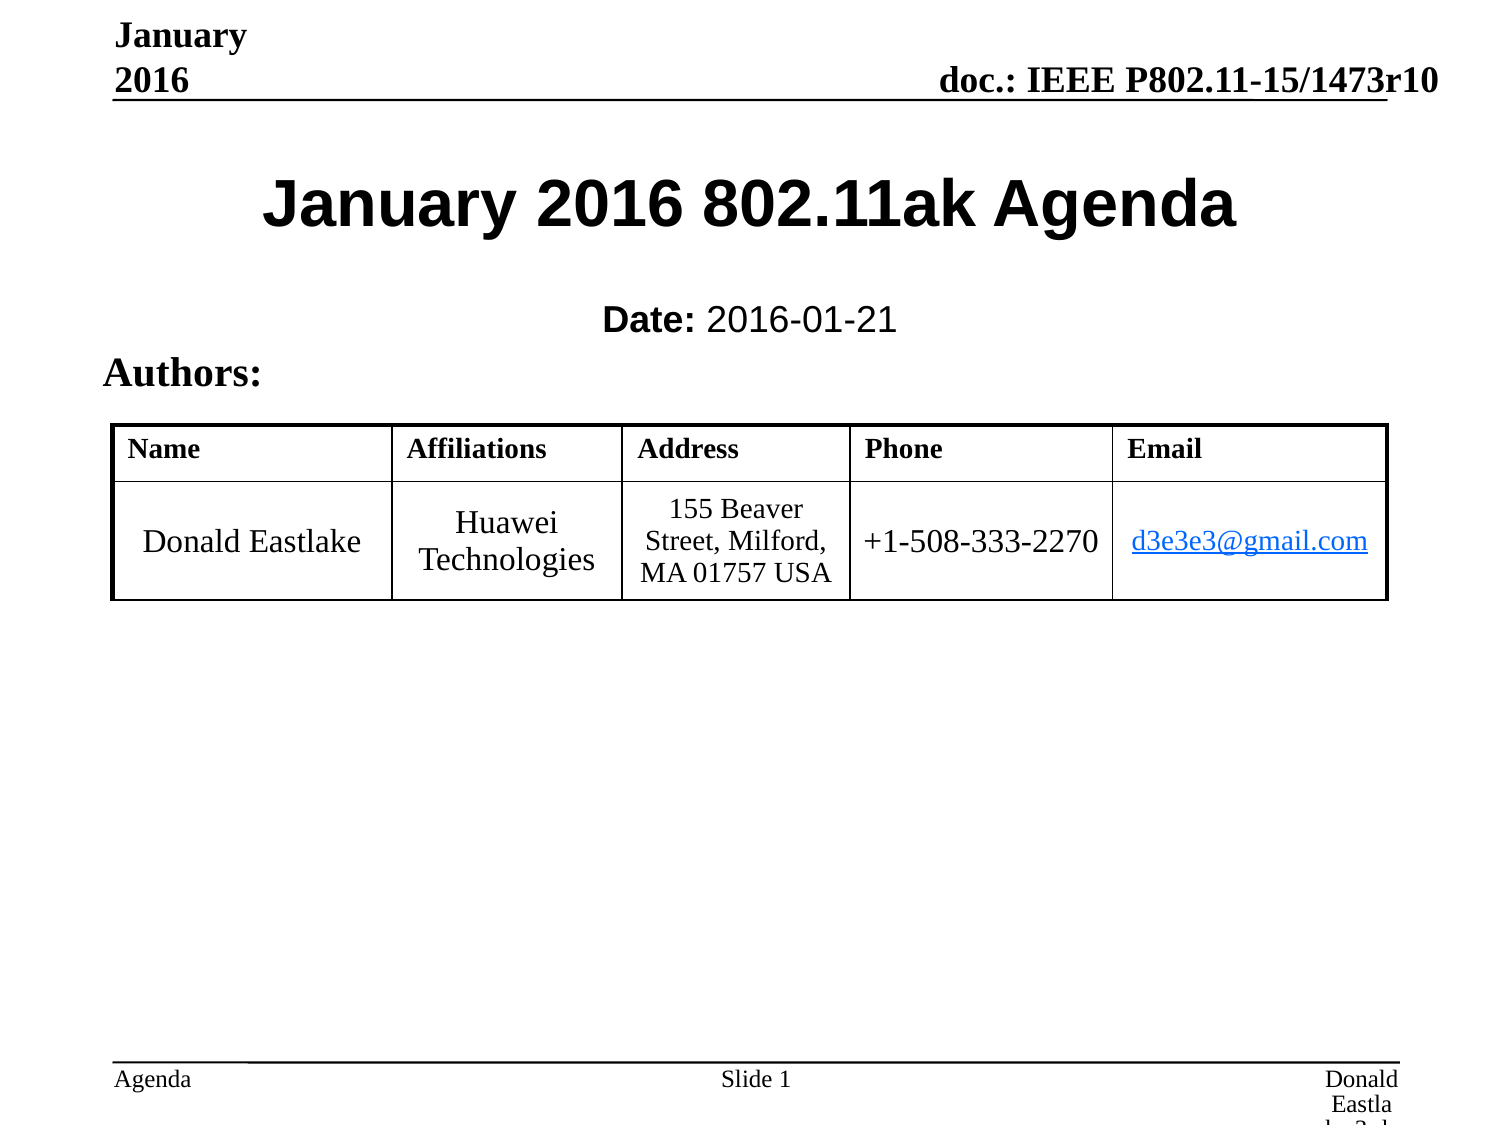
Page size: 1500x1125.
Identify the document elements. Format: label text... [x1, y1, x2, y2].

footer Donald Eastlake 3rd, Huawei Technologies [1325, 1062, 1402, 1093]
table_cell 155 Beaver Street, Milford, MA 01757 USA [623, 482, 849, 599]
table_header Phone [851, 427, 1112, 481]
table_cell +1-508-333-2270 [851, 482, 1112, 599]
table_header Address [623, 427, 849, 481]
slide_number Slide 1 [712, 1062, 800, 1093]
table_header Affiliations [393, 427, 621, 481]
title January 2016 802.11ak Agenda [112, 112, 1388, 287]
text_box Authors: [87, 337, 325, 400]
table_header Name [115, 427, 391, 481]
list Date: 2016-01-21 [112, 287, 1388, 423]
table_cell Huawei Technologies [393, 482, 621, 599]
table_cell Donald Eastlake [115, 482, 391, 599]
table_cell d3e3e3@gmail.com [1113, 482, 1385, 599]
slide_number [114, 54, 290, 100]
table_header Email [1113, 427, 1385, 481]
